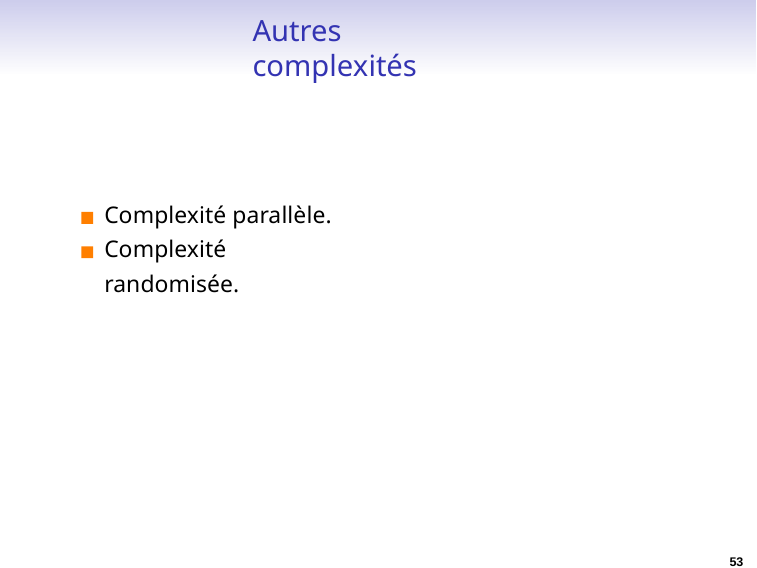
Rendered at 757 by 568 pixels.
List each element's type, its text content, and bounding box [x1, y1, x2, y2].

text_box Autres complexités [250, 9, 506, 83]
text_box [81, 211, 94, 224]
title Complexité parallèle. Complexité randomisée. [102, 191, 351, 297]
text_box [81, 246, 94, 259]
picture [0, 0, 756, 74]
text_box 53 [727, 552, 746, 568]
